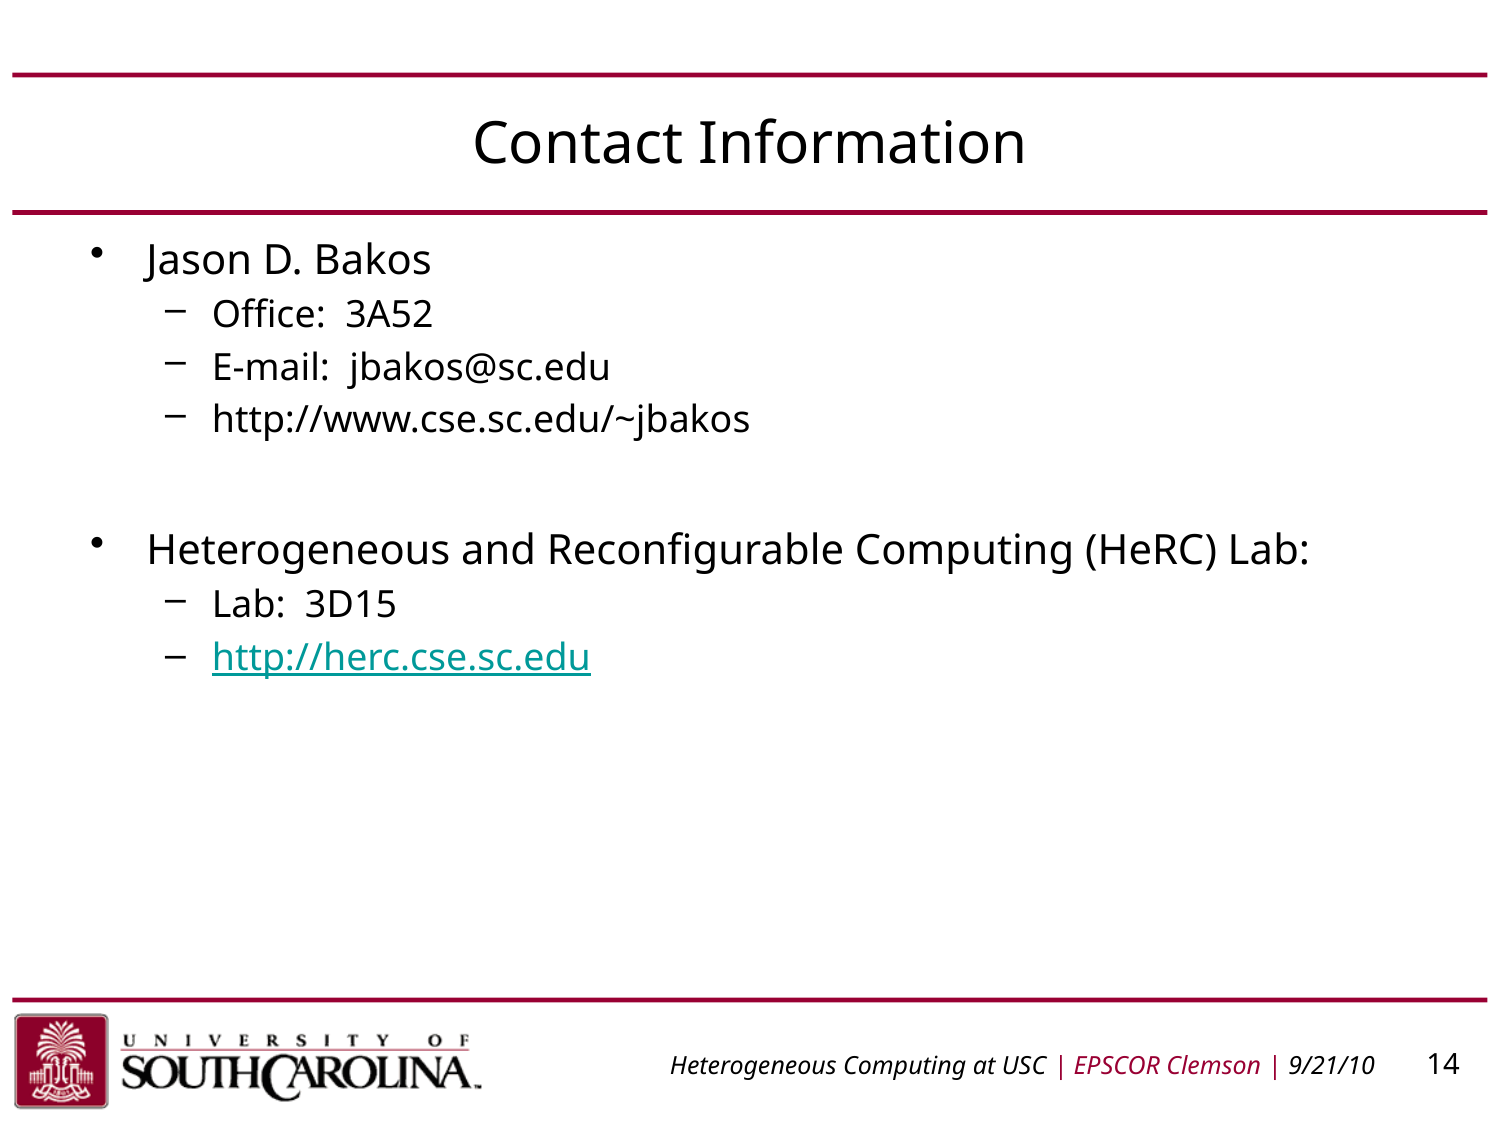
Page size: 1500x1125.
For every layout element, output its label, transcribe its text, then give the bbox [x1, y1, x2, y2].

list Jason D. Bakos Office: 3A52 E-mail: jbakos@sc.edu http://www.cse.sc.edu/~jbakos Heterogeneous and Reconfigurable Computing (HeRC) Lab: Lab: 3D15 http://herc.cse.sc.edu [74, 224, 1426, 988]
picture [12, 1012, 488, 1112]
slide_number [462, 1037, 1476, 1088]
title Contact Information [74, 74, 1426, 206]
